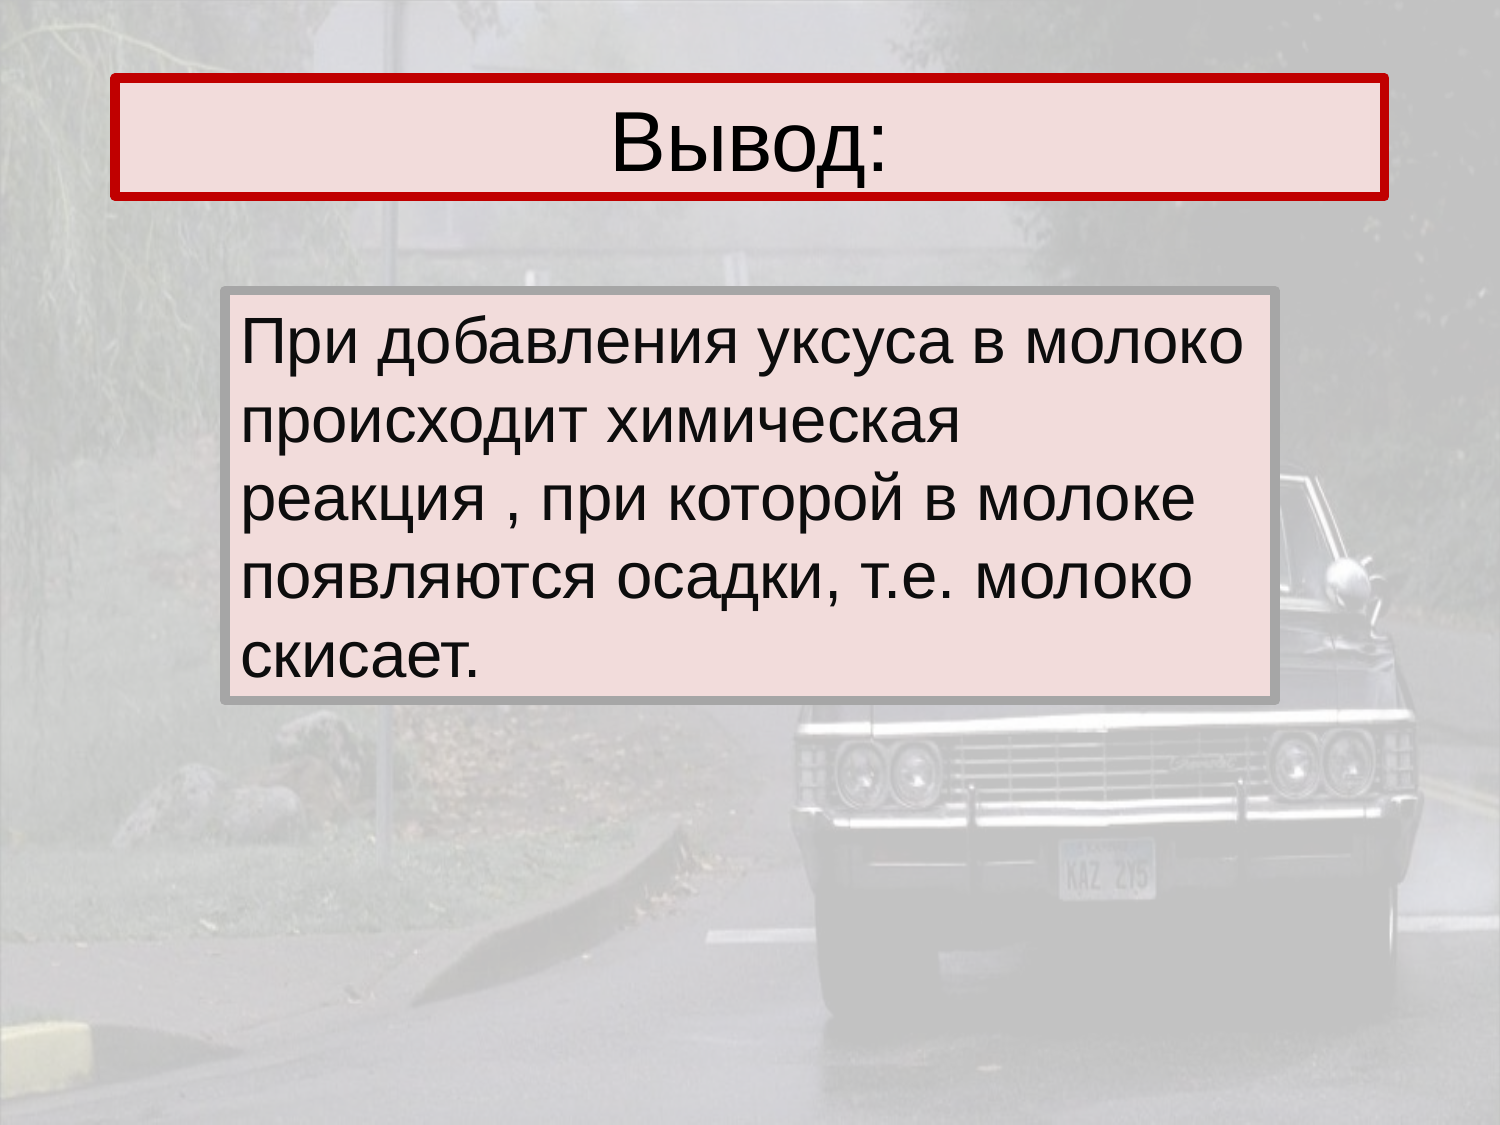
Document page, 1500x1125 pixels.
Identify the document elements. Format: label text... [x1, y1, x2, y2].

title Вывод: [115, 78, 1385, 197]
subtitle При добавления уксуса в молоко происходит химическая реакция , при которой в молоке появляются осадки, т.е. молоко скисает. [225, 290, 1275, 701]
